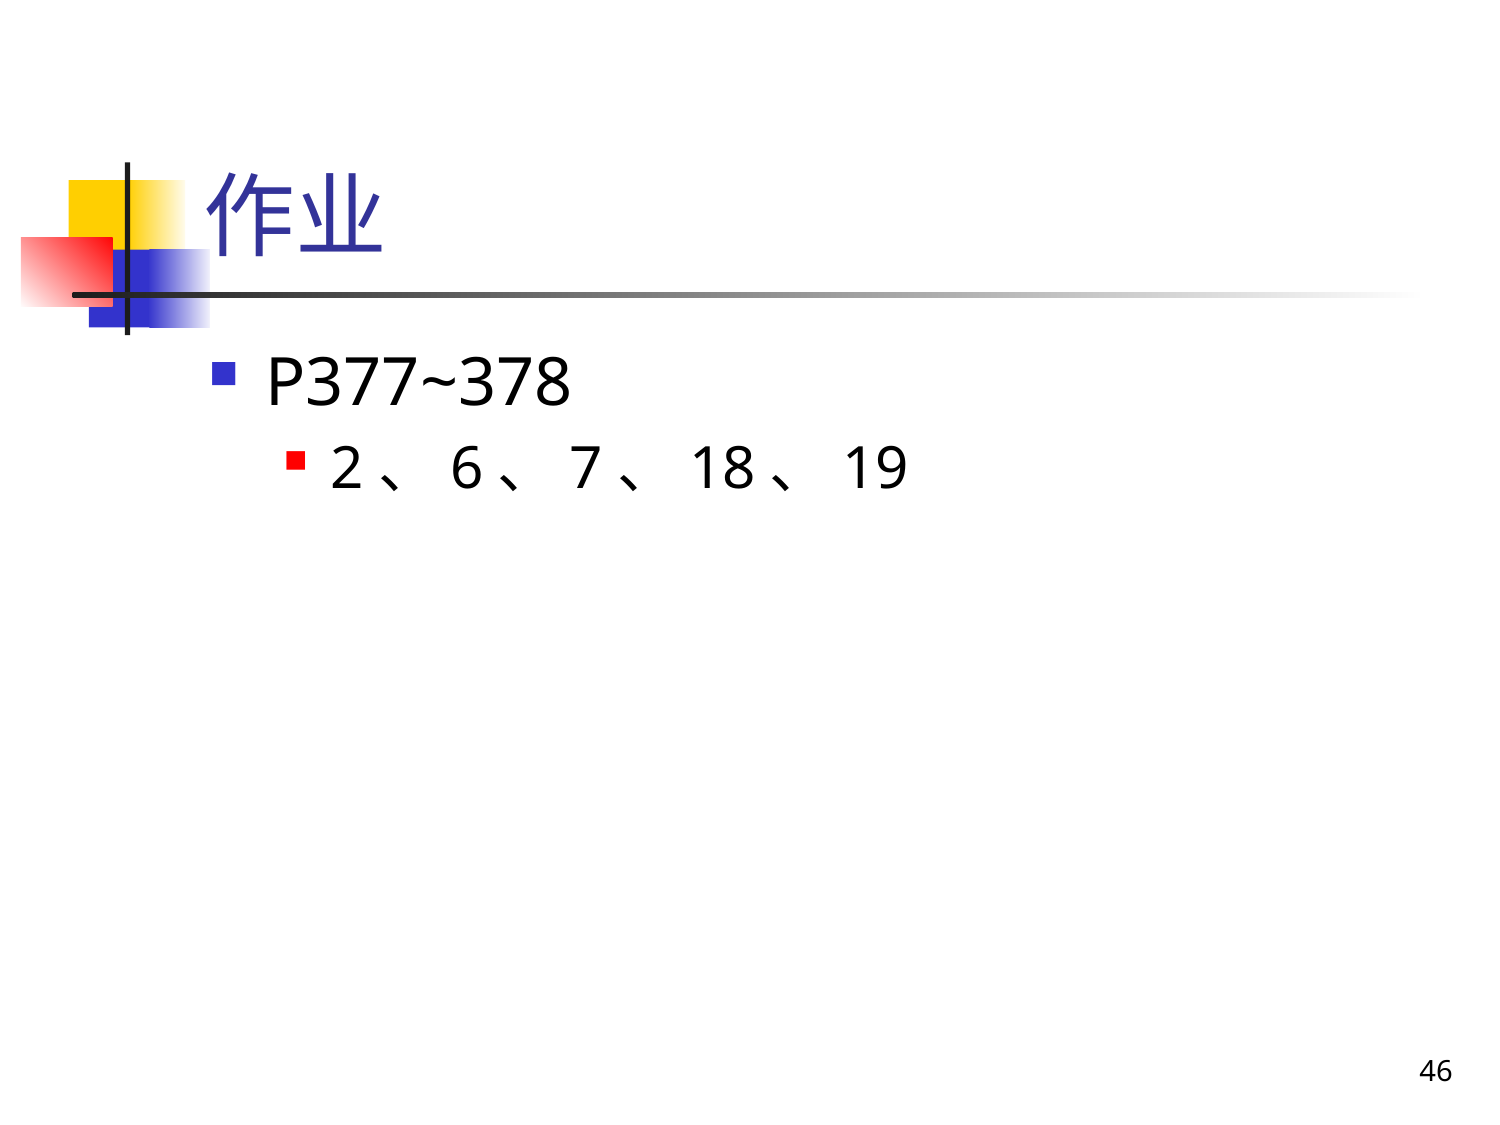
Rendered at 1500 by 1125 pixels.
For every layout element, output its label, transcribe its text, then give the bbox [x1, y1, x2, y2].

title 作业 [188, 35, 1468, 275]
slide_number 46 [1154, 1023, 1468, 1100]
list P377~378 2、6、7、18、19 [193, 331, 1469, 1006]
